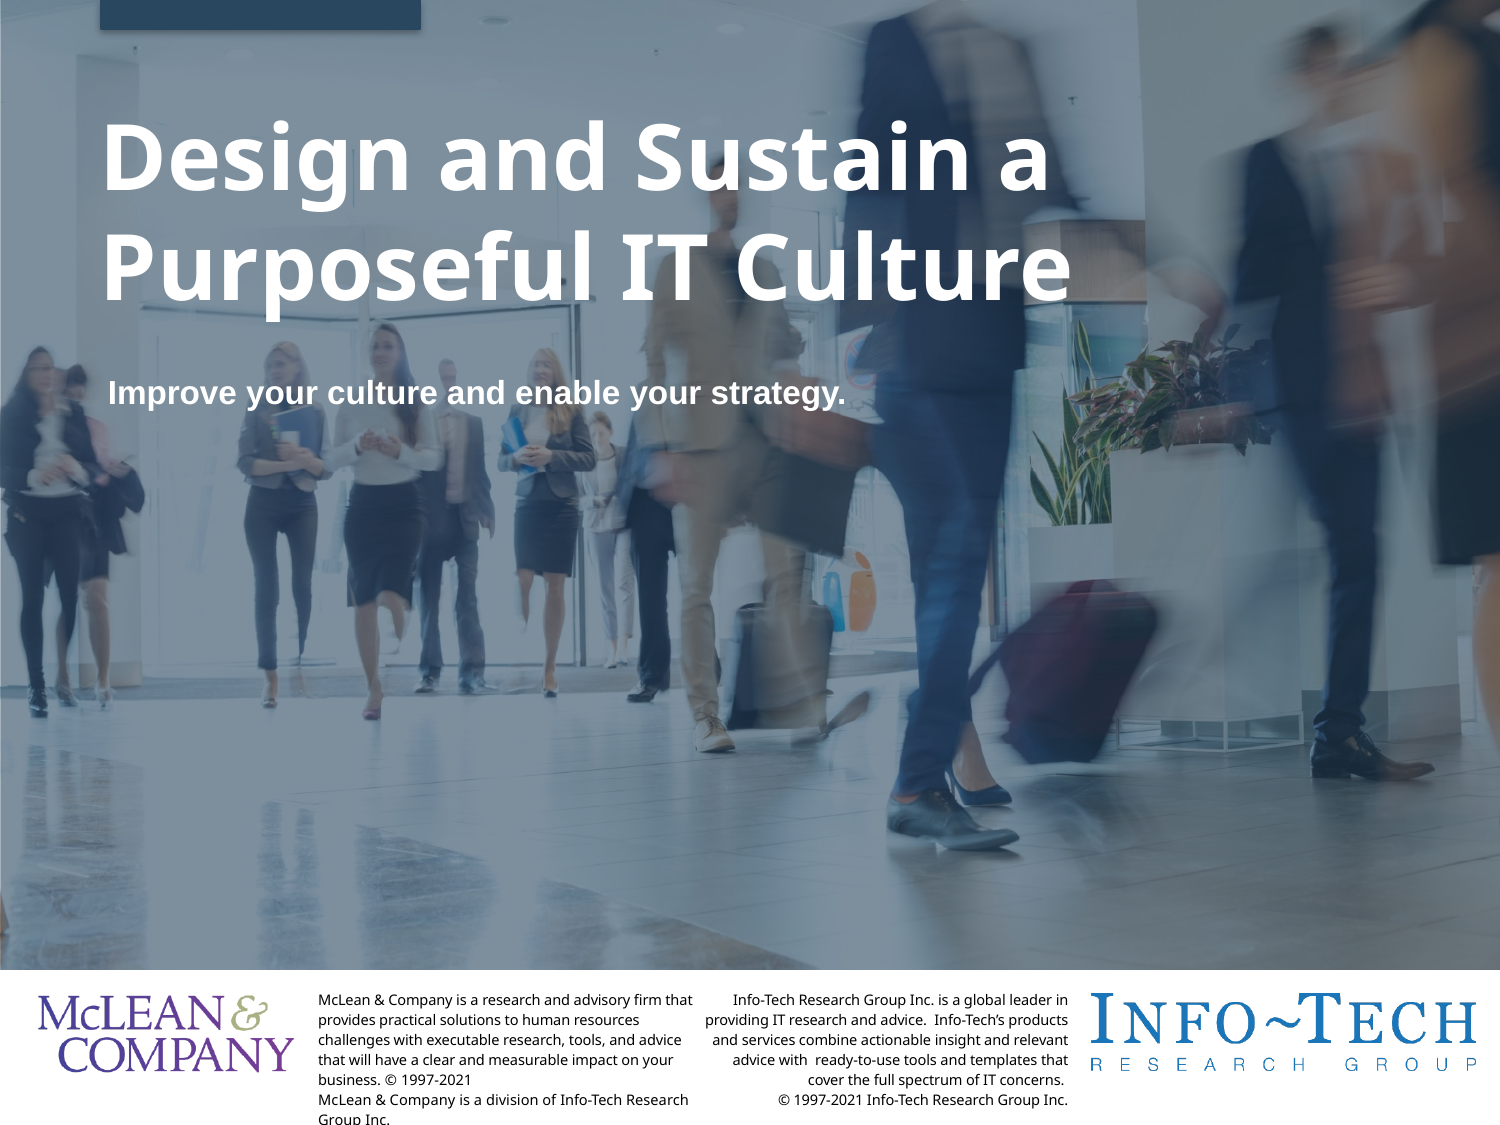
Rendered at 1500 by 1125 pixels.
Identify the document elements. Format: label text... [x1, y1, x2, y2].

text_box Improve your culture and enable your strategy. [93, 363, 1359, 419]
text_box [100, 0, 421, 30]
text_box Design and Sustain a Purposeful IT Culture [85, 91, 1367, 263]
picture [1091, 993, 1476, 1071]
picture [17, 970, 317, 1094]
